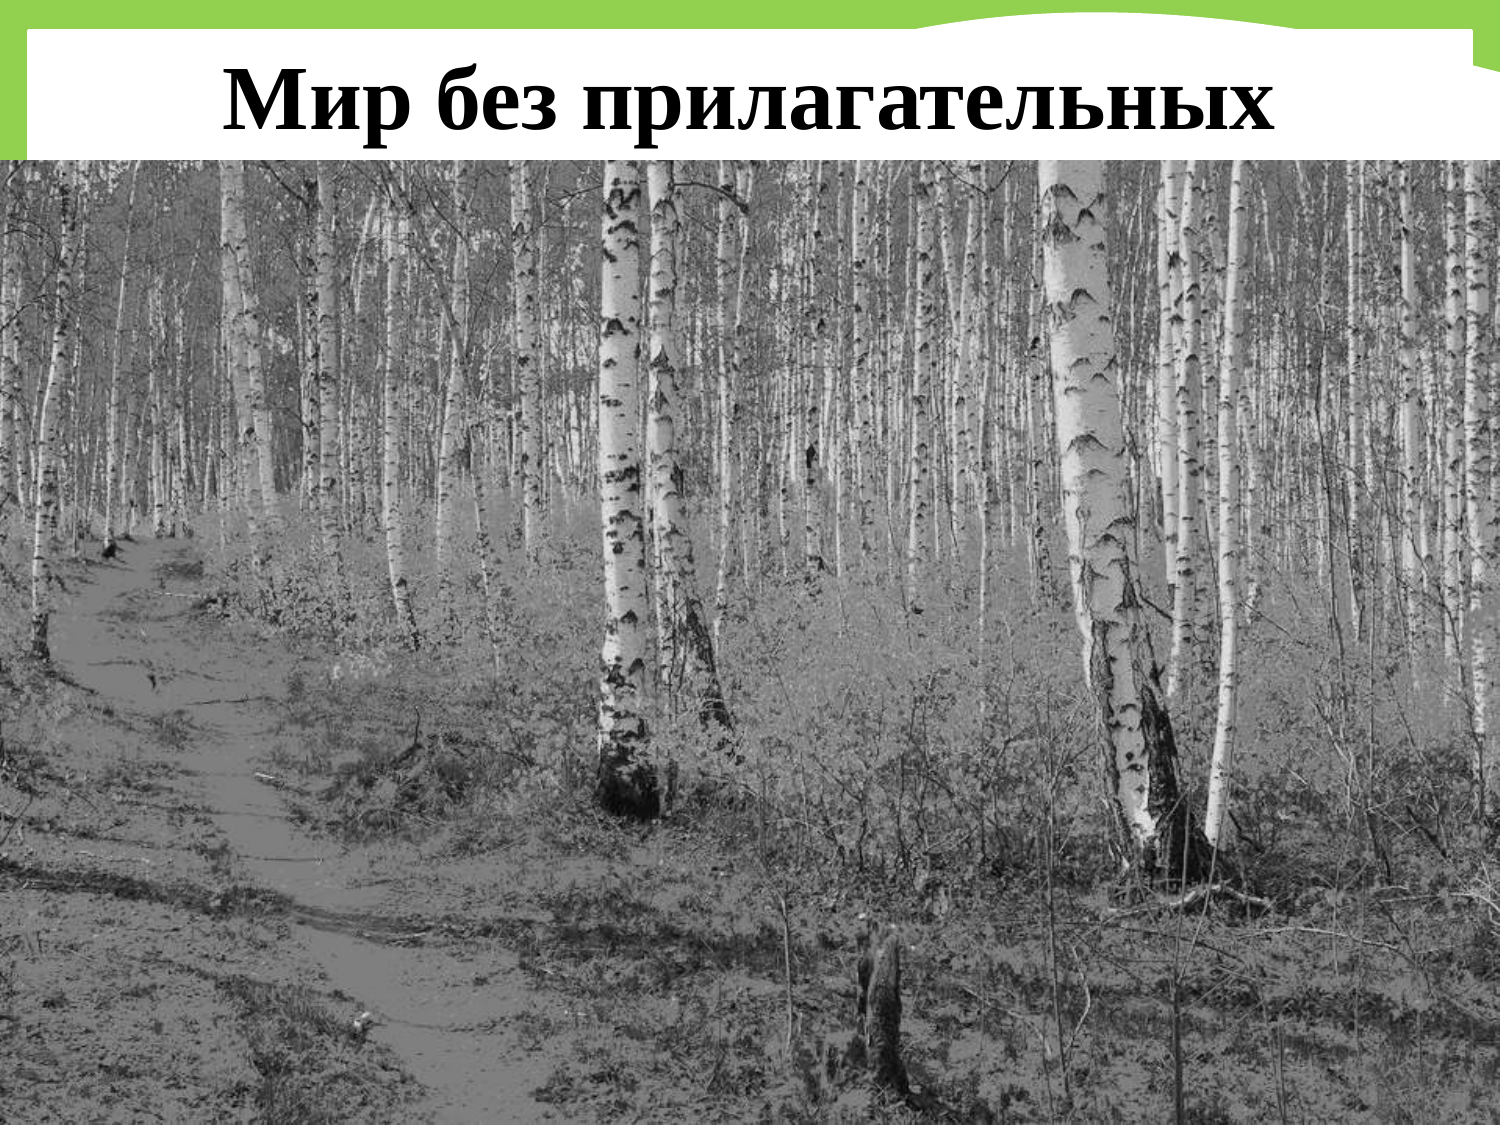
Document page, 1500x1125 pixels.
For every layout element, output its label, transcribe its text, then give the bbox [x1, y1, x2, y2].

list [0, 160, 1500, 1125]
title Мир без прилагательных [75, 30, 1425, 159]
